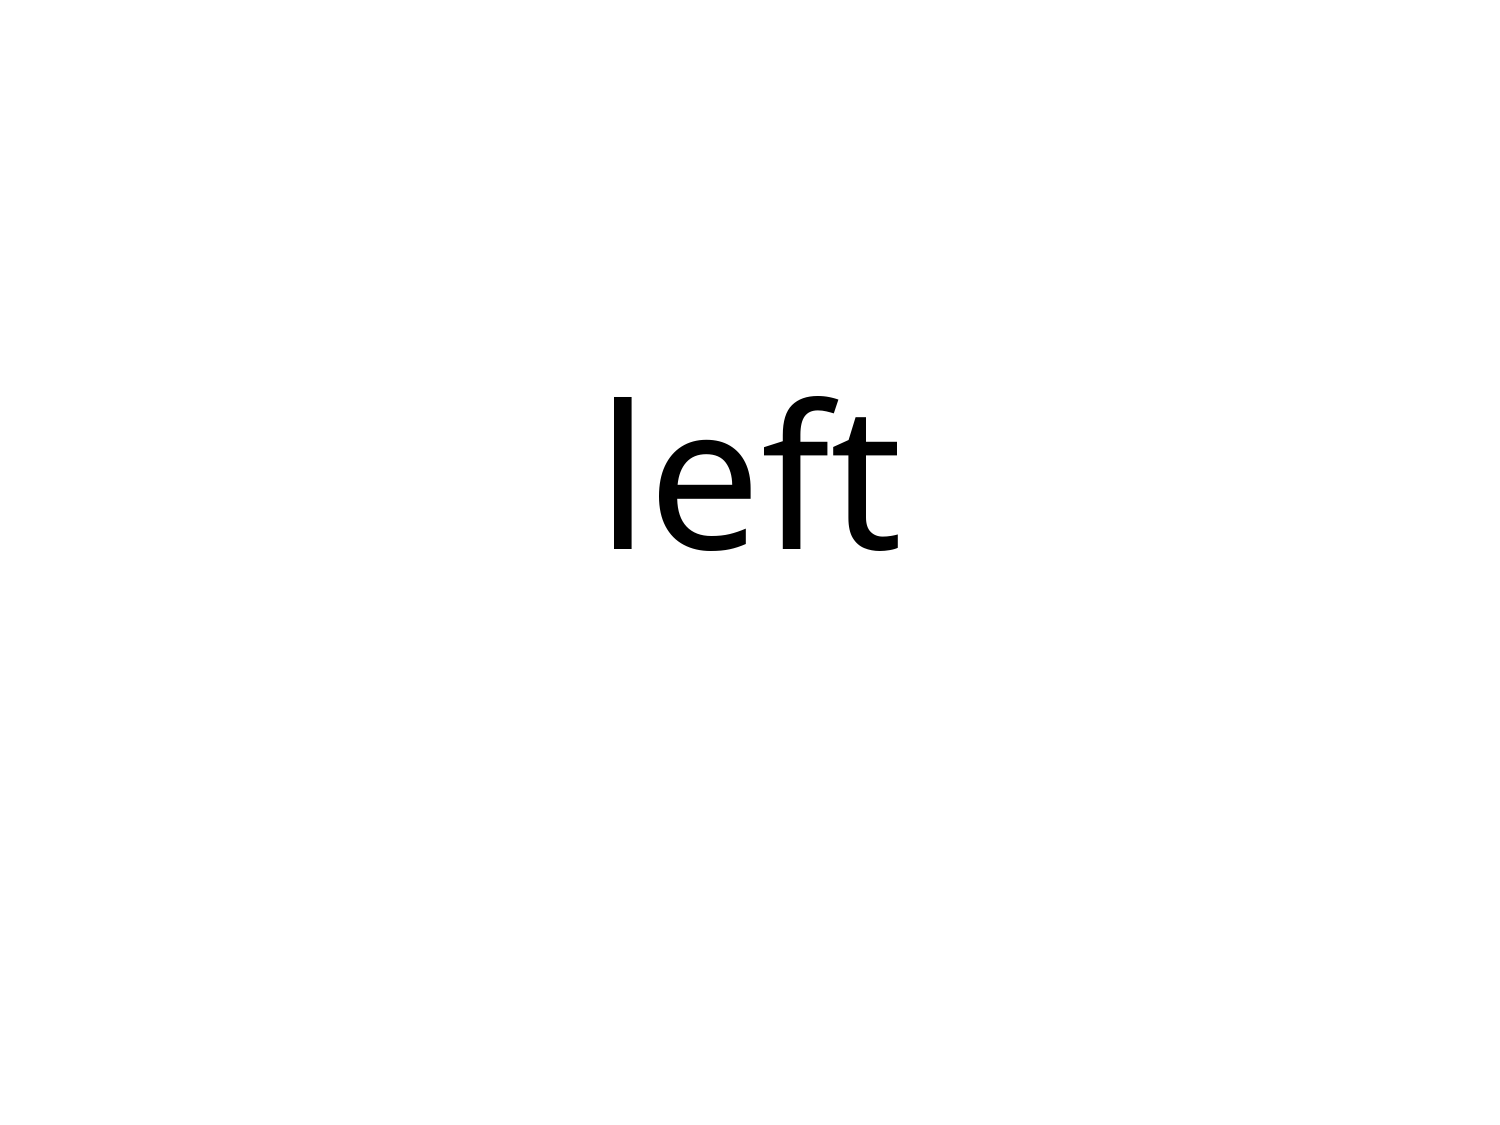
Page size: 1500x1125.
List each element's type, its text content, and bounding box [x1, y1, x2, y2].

title left [112, 349, 1388, 591]
